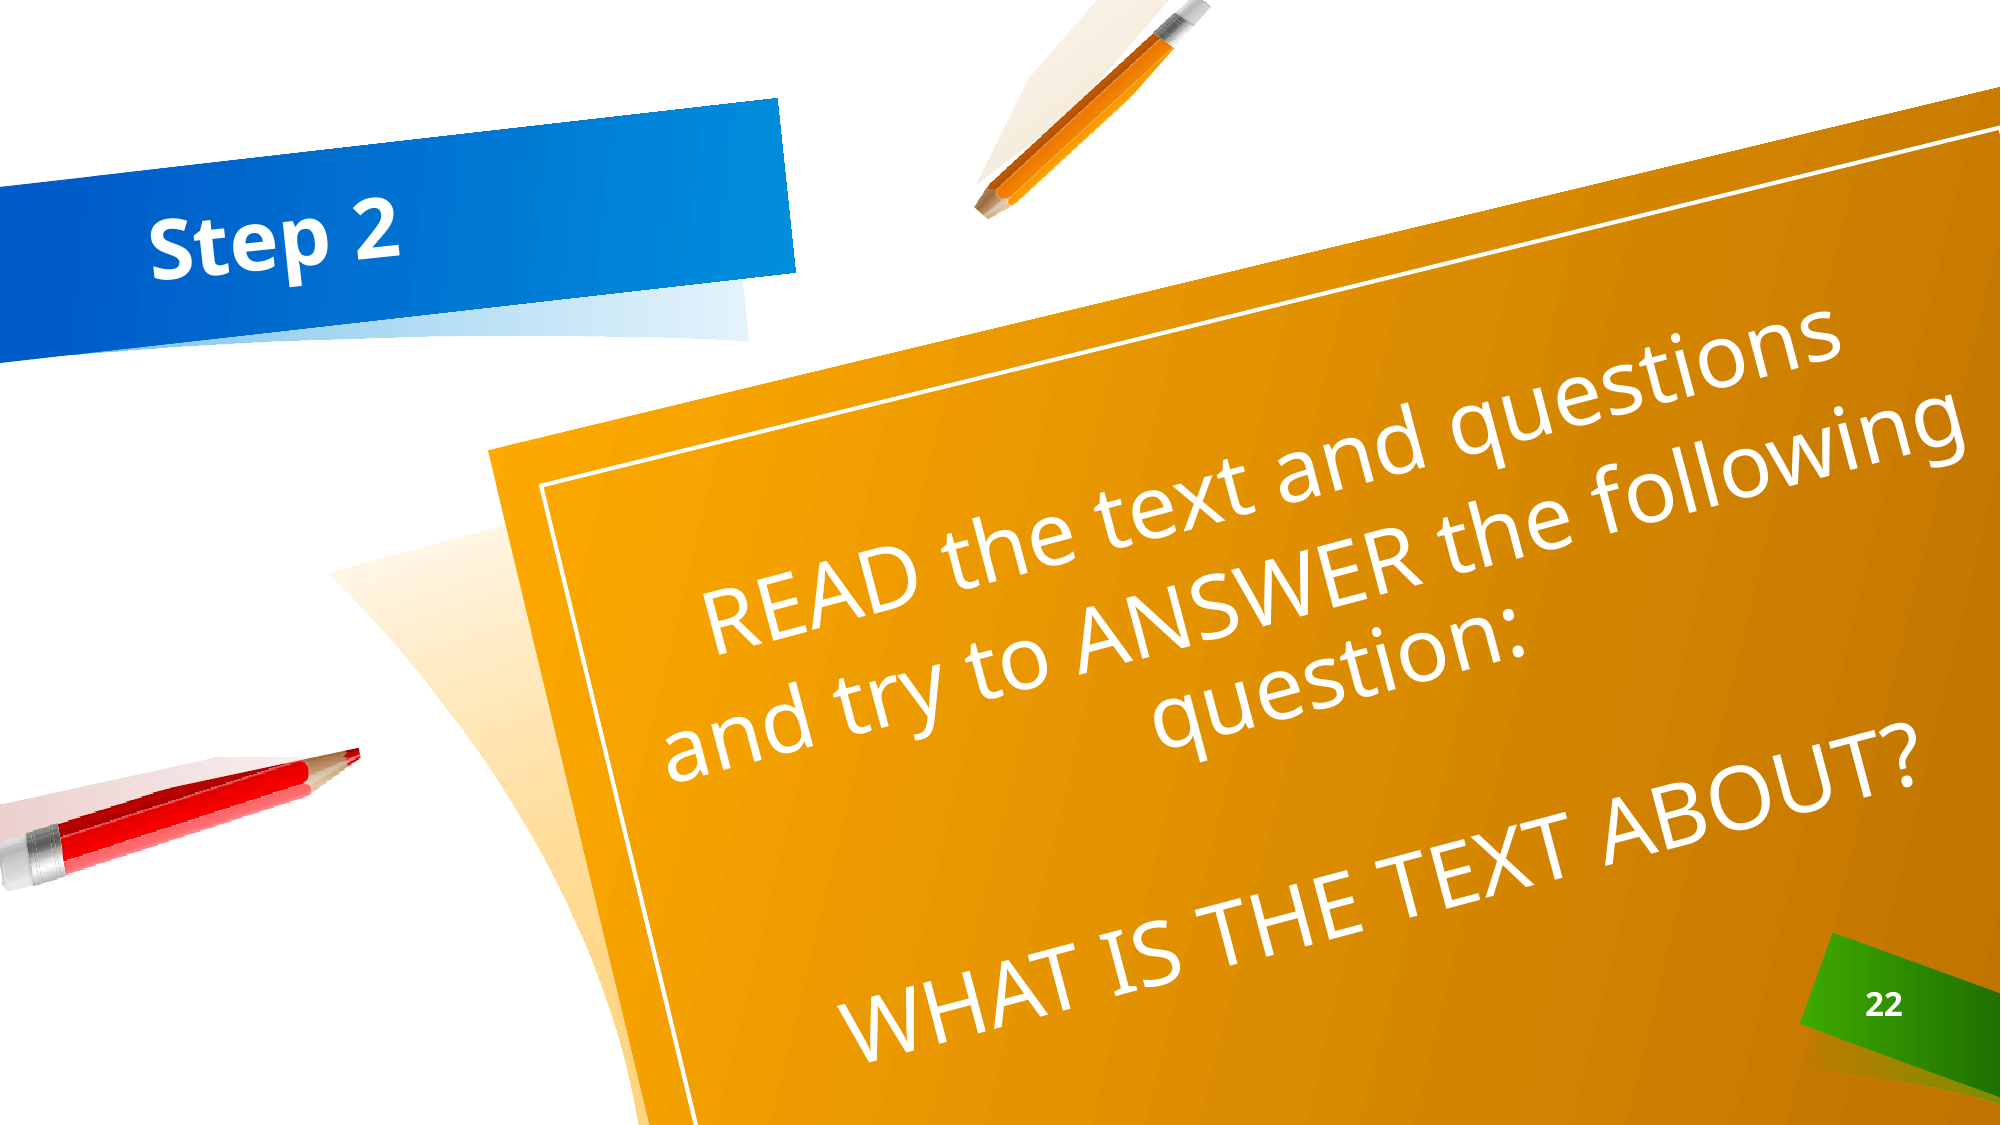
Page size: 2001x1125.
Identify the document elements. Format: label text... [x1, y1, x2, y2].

list READ the text and questions and try to ANSWER the following question: WHAT IS THE TEXT ABOUT? [579, 170, 2000, 1125]
picture [956, 0, 1217, 237]
picture [0, 747, 373, 894]
slide_number 22 [1831, 975, 1937, 1036]
title Step 2 [127, 129, 803, 314]
